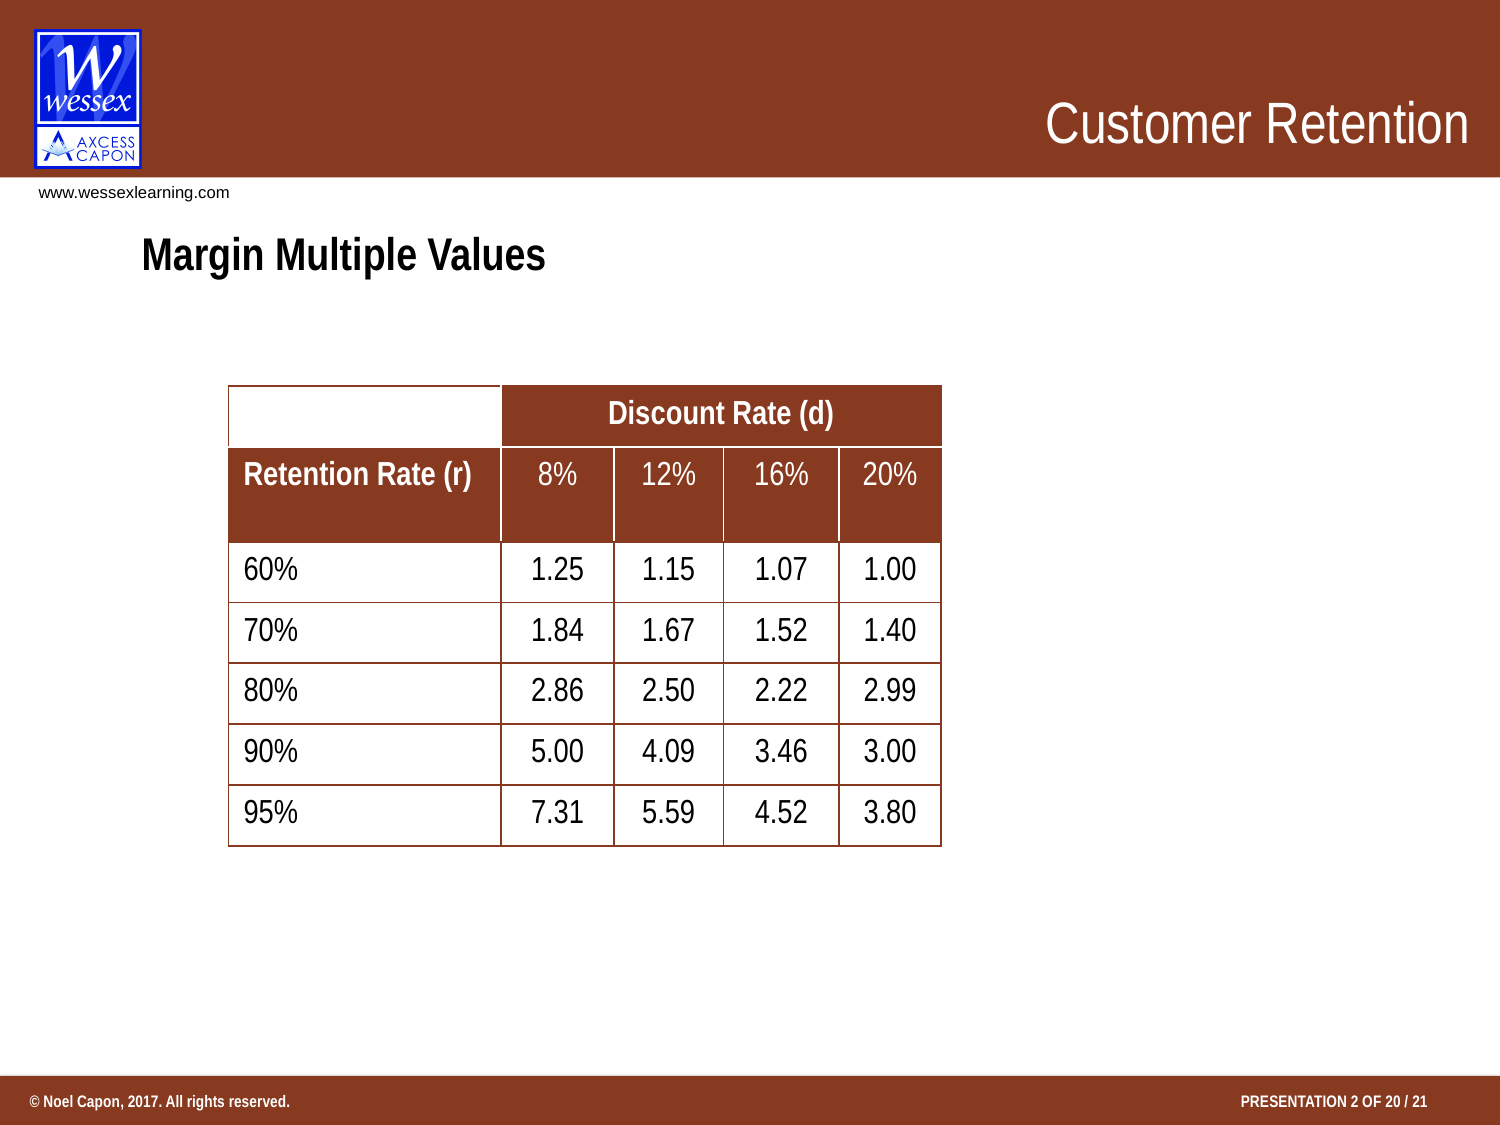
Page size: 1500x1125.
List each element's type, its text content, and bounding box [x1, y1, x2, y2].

table_cell 8% [502, 448, 613, 541]
table_cell 7.31 [502, 786, 613, 845]
table_cell 5.59 [615, 786, 723, 845]
table_cell 1.84 [502, 603, 613, 662]
table_cell 1.15 [615, 543, 723, 602]
table_cell 16% [724, 448, 838, 541]
table_header Discount Rate (d) [502, 387, 940, 446]
table_cell 1.67 [615, 603, 723, 662]
table_cell 60% [229, 543, 500, 602]
table_cell 2.22 [724, 664, 838, 723]
table_cell Retention Rate (r) [229, 448, 500, 541]
table_cell 2.99 [840, 664, 940, 723]
table_cell 1.07 [724, 543, 838, 602]
table_cell 3.00 [840, 725, 940, 784]
table_cell 3.46 [724, 725, 838, 784]
table_cell 2.50 [615, 664, 723, 723]
text_box Customer Retention [0, 0, 1500, 178]
text_box www.wessexlearning.com [38, 182, 231, 203]
table_cell 1.40 [840, 603, 940, 662]
table_cell 1.52 [724, 603, 838, 662]
table_cell 70% [229, 603, 500, 662]
table_cell 1.25 [502, 543, 613, 602]
table_cell 5.00 [502, 725, 613, 784]
table_cell 90% [229, 725, 500, 784]
table_cell 12% [615, 448, 723, 541]
table_cell 80% [229, 664, 500, 723]
table_header [229, 387, 500, 446]
table_cell 20% [840, 448, 940, 541]
picture [34, 28, 142, 169]
table_cell 95% [229, 786, 500, 845]
table_cell 1.00 [840, 543, 940, 602]
table_cell 3.80 [840, 786, 940, 845]
table_cell 2.86 [502, 664, 613, 723]
table_cell 4.09 [615, 725, 723, 784]
table_cell 4.52 [724, 786, 838, 845]
text_box Margin Multiple Values [141, 224, 1406, 280]
